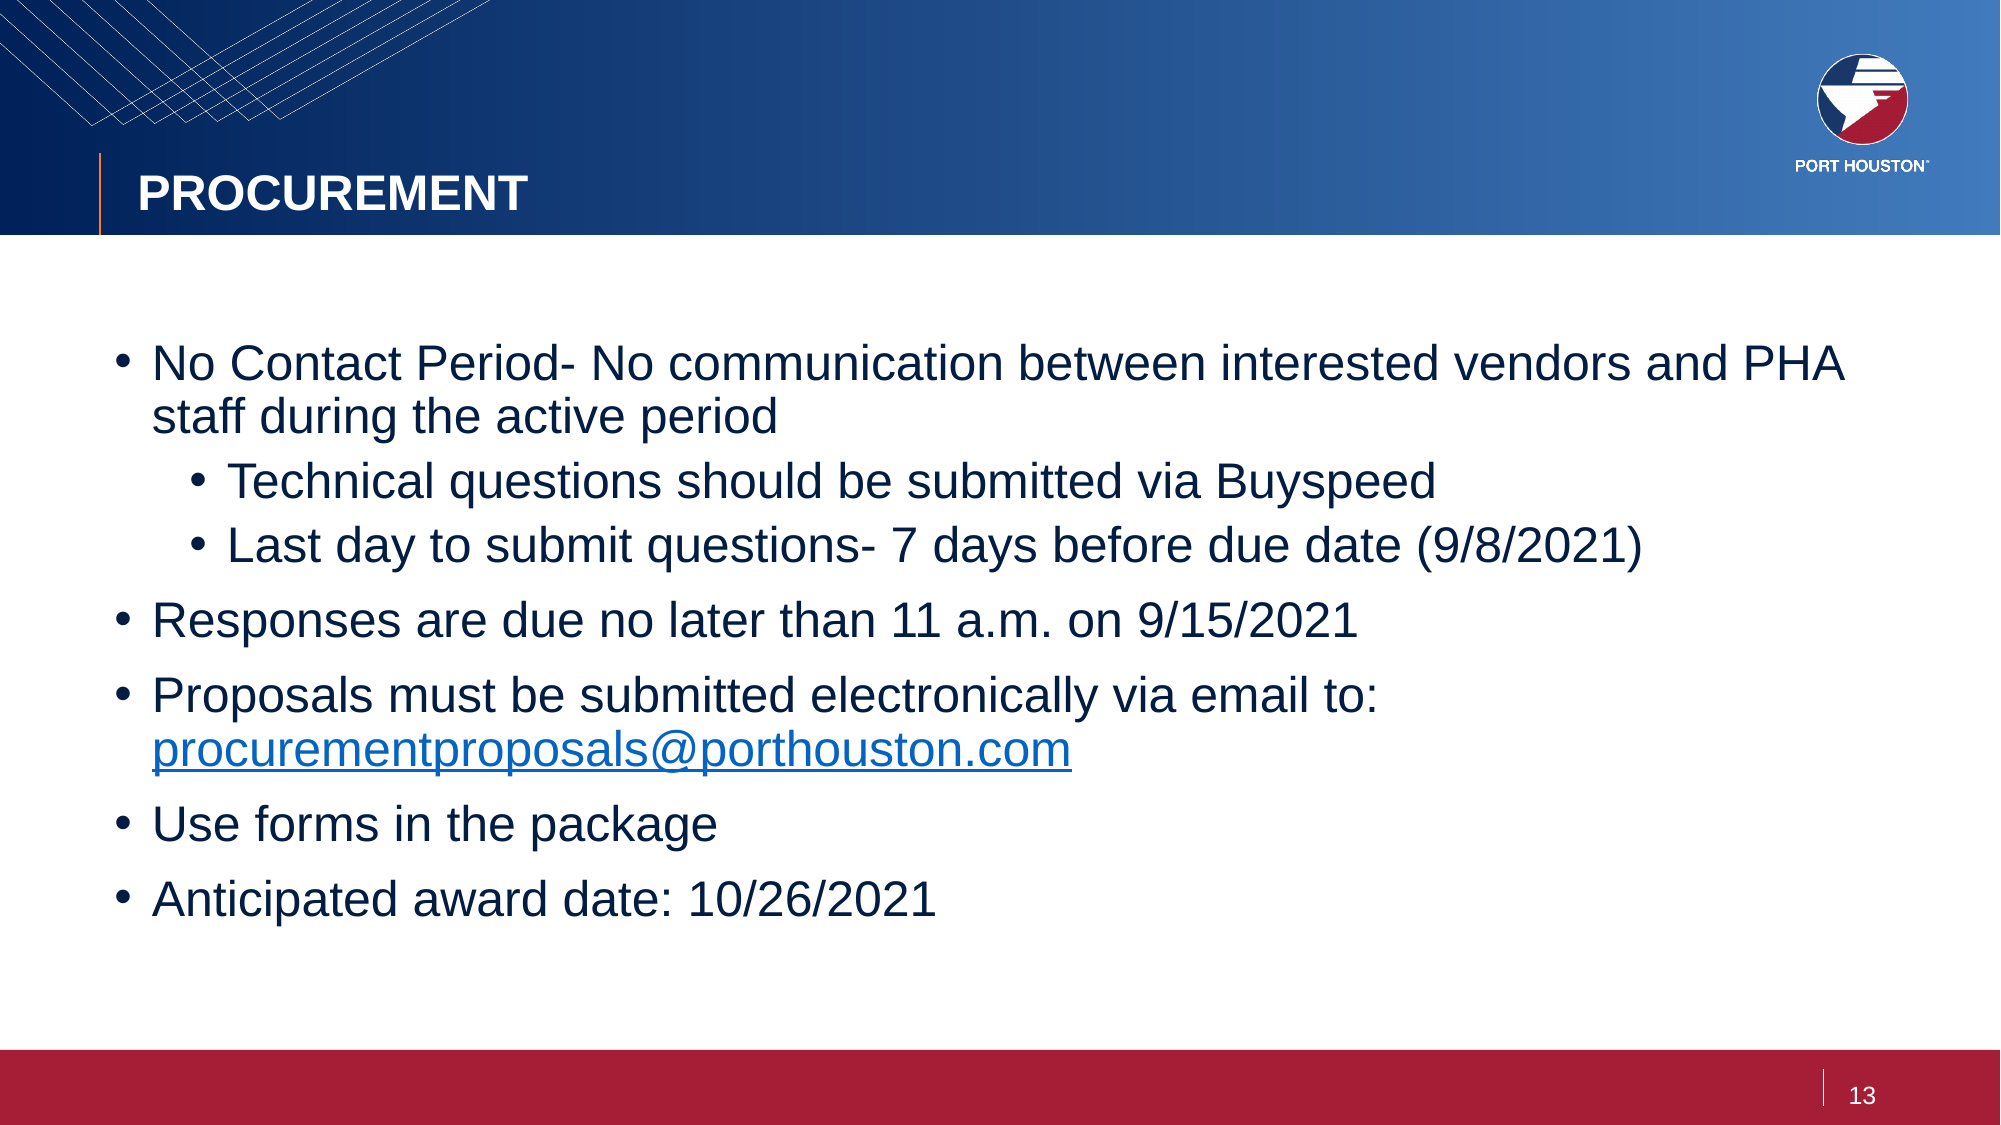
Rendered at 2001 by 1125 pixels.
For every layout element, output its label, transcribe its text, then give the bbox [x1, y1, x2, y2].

picture [0, 0, 596, 134]
text_box No Contact Period- No communication between interested vendors and PHA staff during the active period Technical questions should be submitted via Buyspeed Last day to submit questions- 7 days before due date (9/8/2021) Responses are due no later than 11 a.m. on 9/15/2021 Proposals must be submitted electronically via email to: procurementproposals@porthouston.com Use forms in the package Anticipated award date: 10/26/2021 [103, 331, 1956, 1056]
picture [1775, 41, 1949, 193]
slide_number 13 [1824, 1065, 1901, 1125]
title PROCUREMENT [137, 153, 1471, 235]
